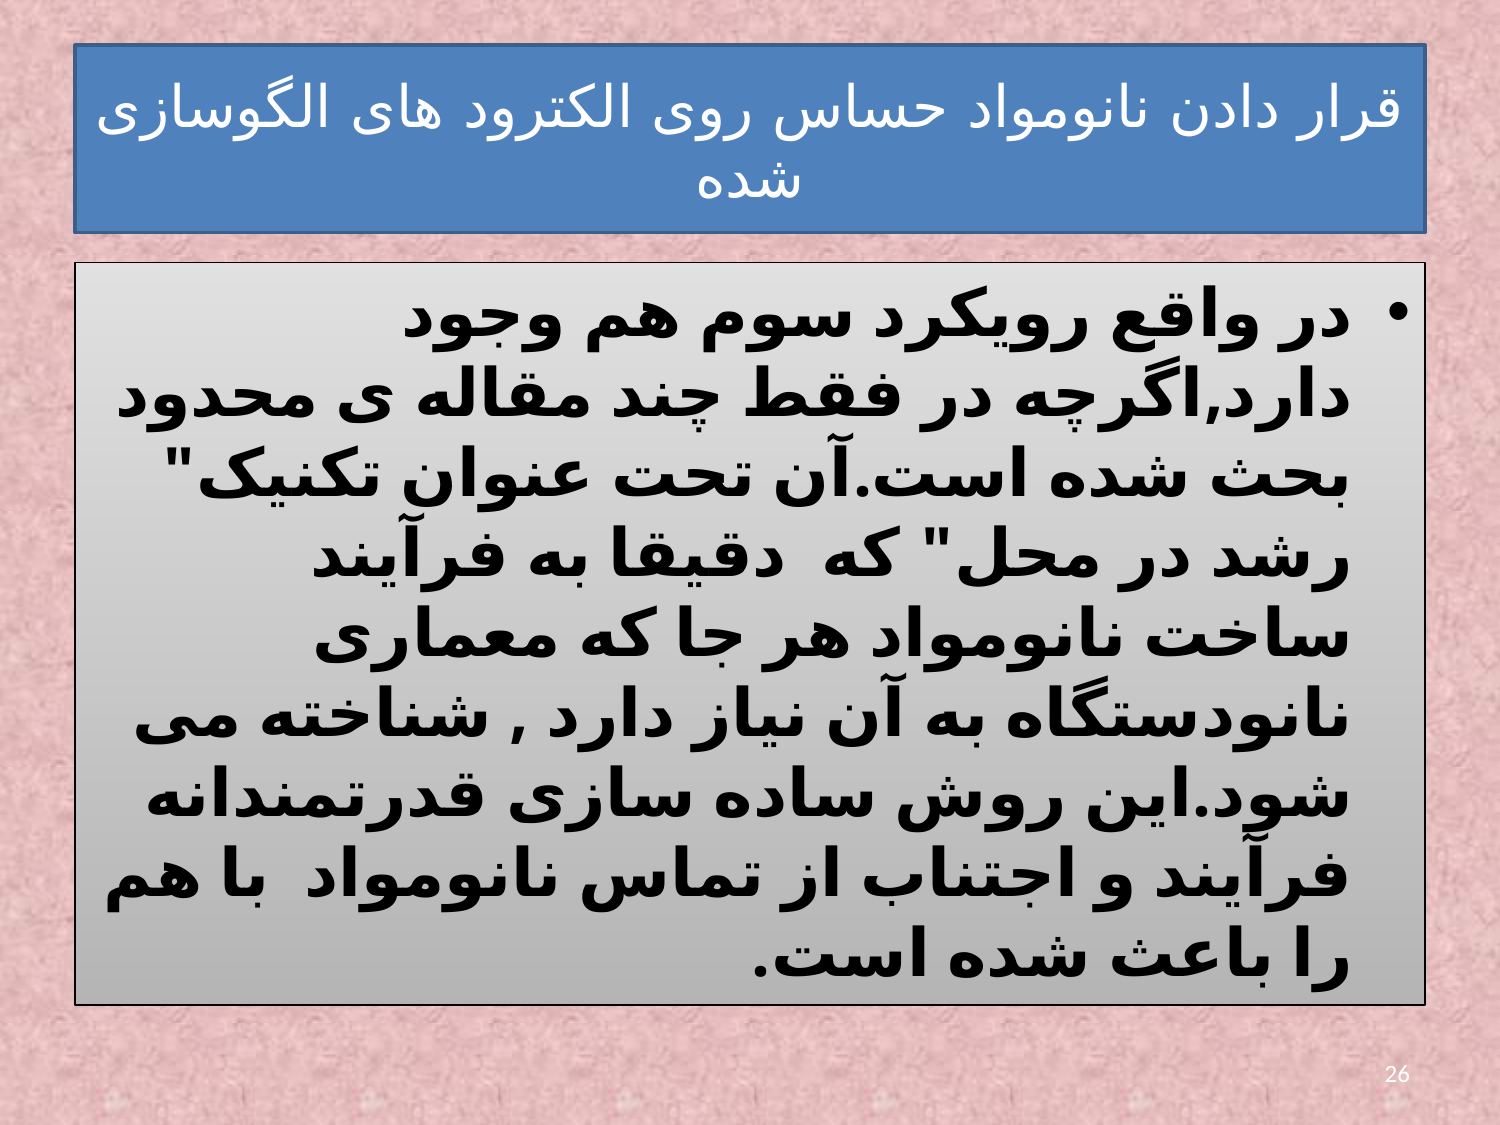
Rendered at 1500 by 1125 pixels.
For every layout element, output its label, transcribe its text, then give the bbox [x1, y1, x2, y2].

title قرار دادن نانومواد حساس روی الکترود های الگوسازی شده [73, 43, 1427, 234]
picture [0, 0, 1500, 1125]
list در واقع رویکرد سوم هم وجود دارد,اگرچه در فقط چند مقاله ی محدود بحث شده است.آن تحت عنوان تکنیک" رشد در محل" که دقیقا به فرآیند ساخت نانومواد هر جا که معماری نانودستگاه به آن نیاز دارد , شناخته می شود.این روش ساده سازی قدرتمندانه فرآیند و اجتناب از تماس نانومواد با هم را باعث شده است. [74, 262, 1426, 1006]
slide_number 26 [1074, 1042, 1425, 1103]
